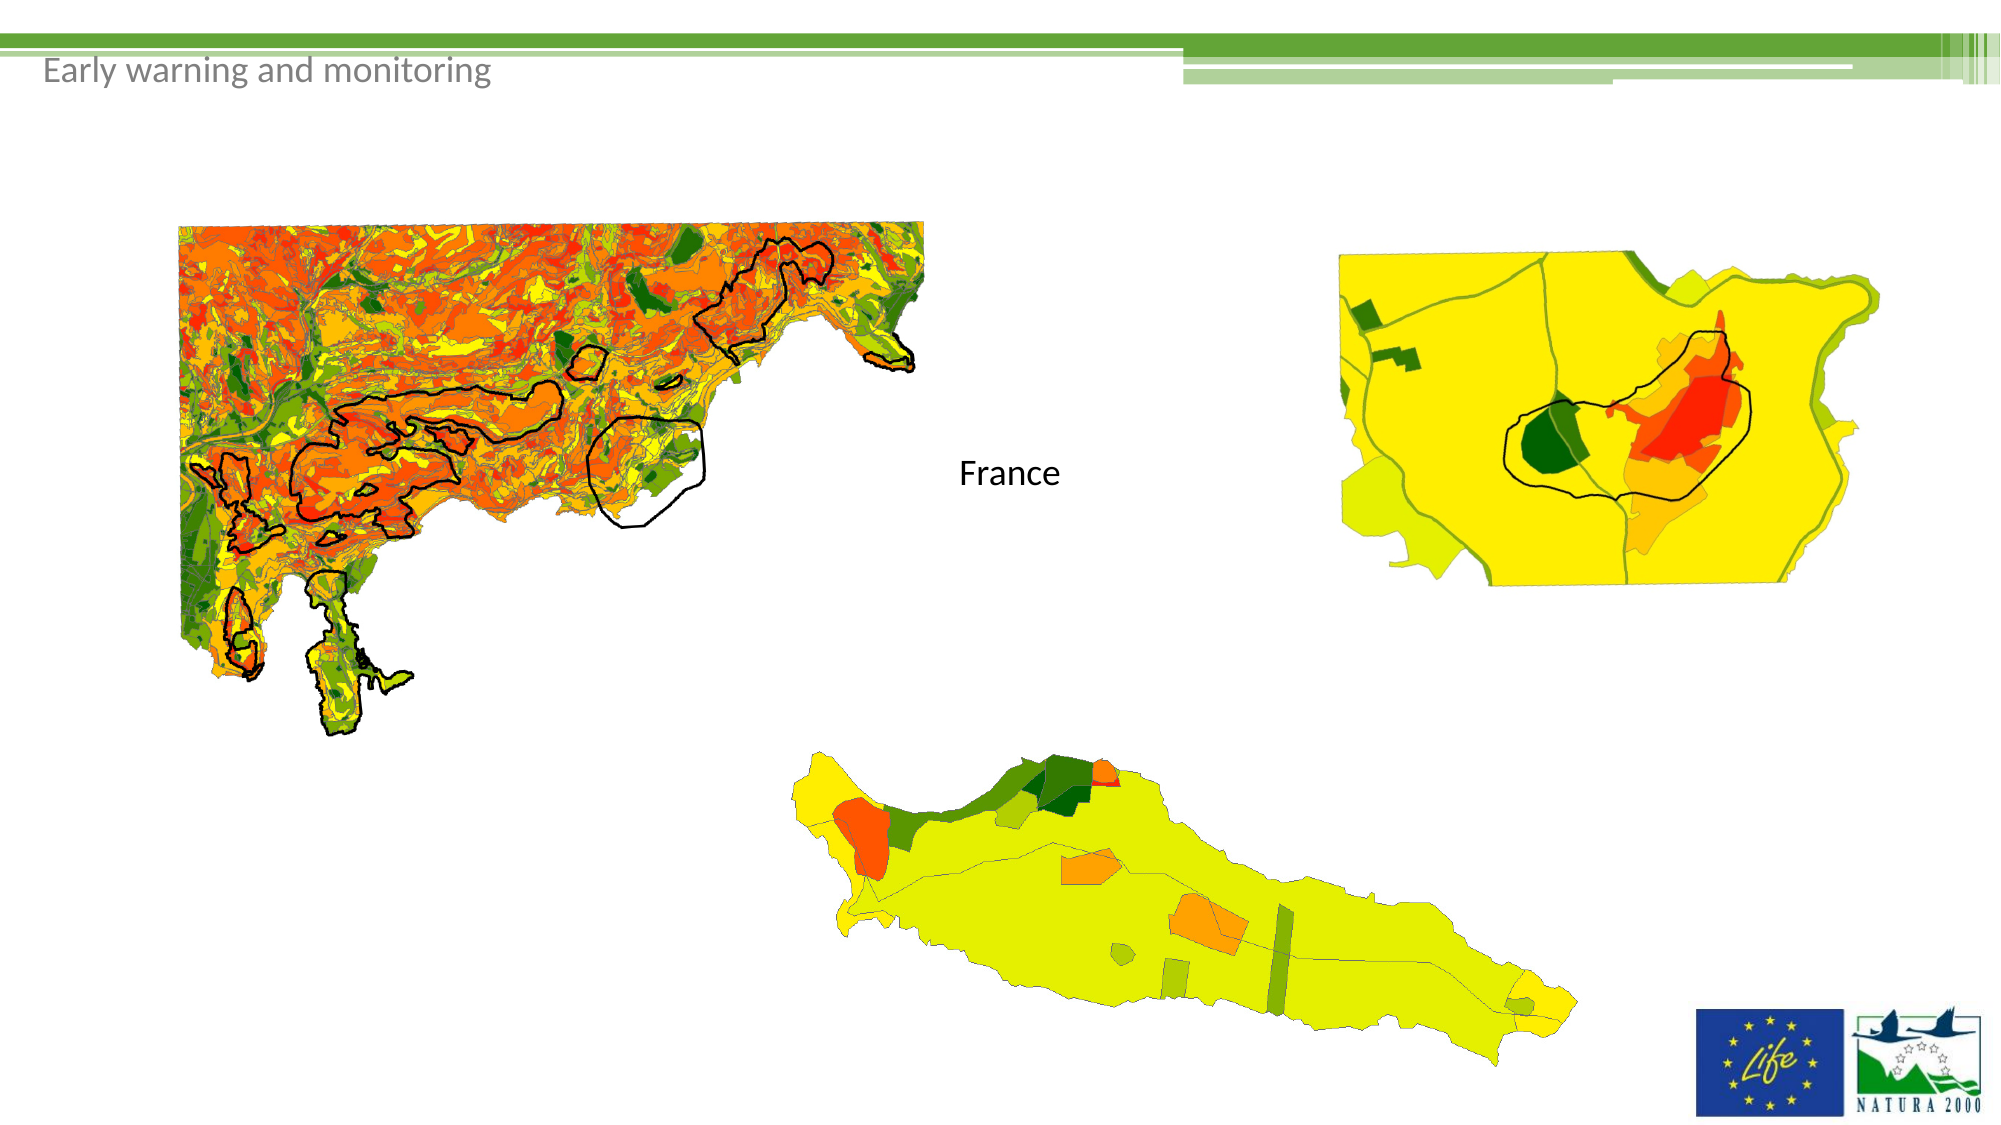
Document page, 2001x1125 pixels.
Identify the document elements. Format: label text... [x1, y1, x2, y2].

picture [1304, 202, 1912, 627]
picture [145, 159, 1590, 1087]
text_box Early warning and monitoring [28, 38, 1267, 98]
picture [1688, 1001, 2000, 1125]
text_box France [944, 441, 1218, 501]
